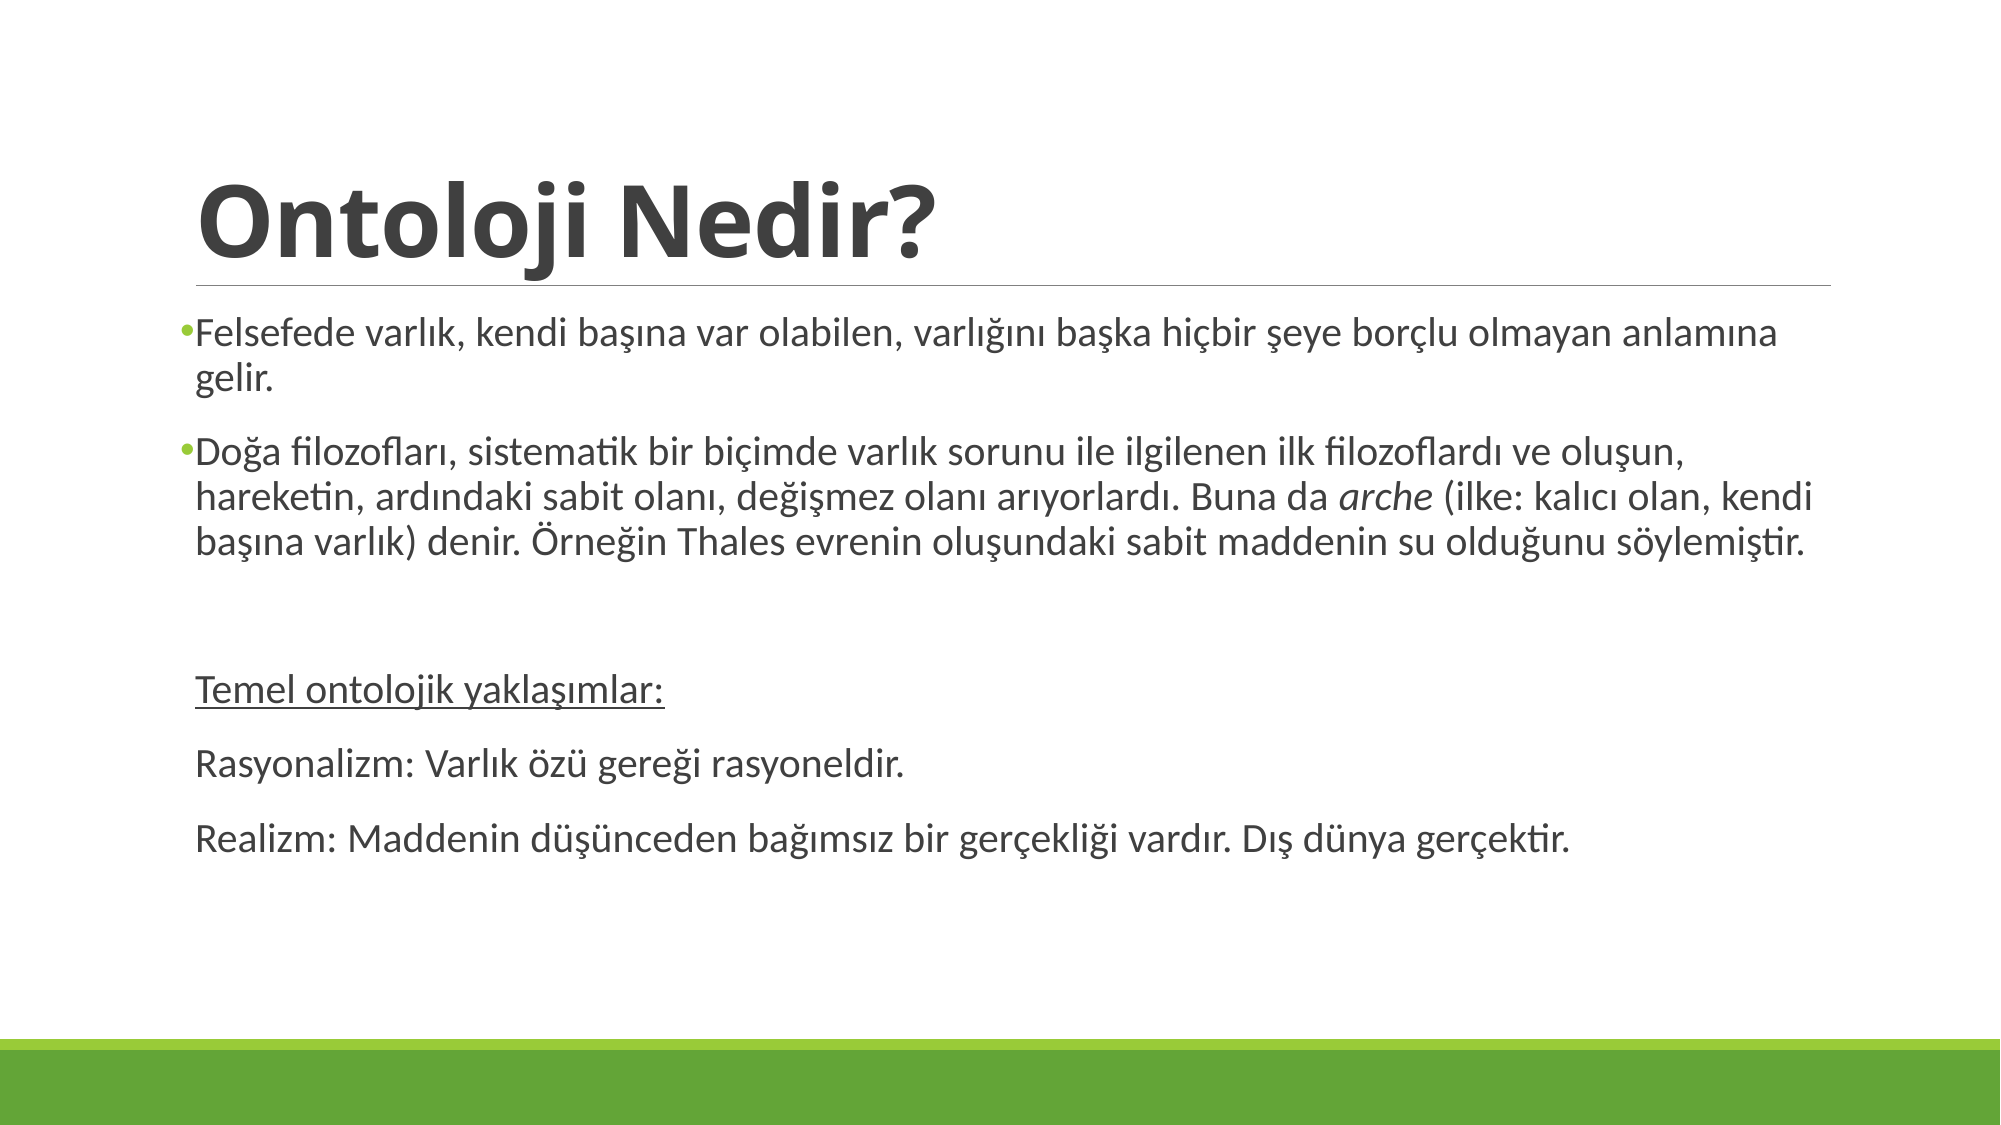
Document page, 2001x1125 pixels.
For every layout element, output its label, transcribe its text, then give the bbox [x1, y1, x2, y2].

list Felsefede varlık, kendi başına var olabilen, varlığını başka hiçbir şeye borçlu olmayan anlamına gelir. Doğa filozofları, sistematik bir biçimde varlık sorunu ile ilgilenen ilk filozoflardı ve oluşun, hareketin, ardındaki sabit olanı, değişmez olanı arıyorlardı. Buna da arche (ilke: kalıcı olan, kendi başına varlık) denir. Örneğin Thales evrenin oluşundaki sabit maddenin su olduğunu söylemiştir. Temel ontolojik yaklaşımlar: Rasyonalizm: Varlık özü gereği rasyoneldir. Realizm: Maddenin düşünceden bağımsız bir gerçekliği vardır. Dış dünya gerçektir. [180, 302, 1830, 963]
title Ontoloji Nedir? [180, 47, 1830, 285]
